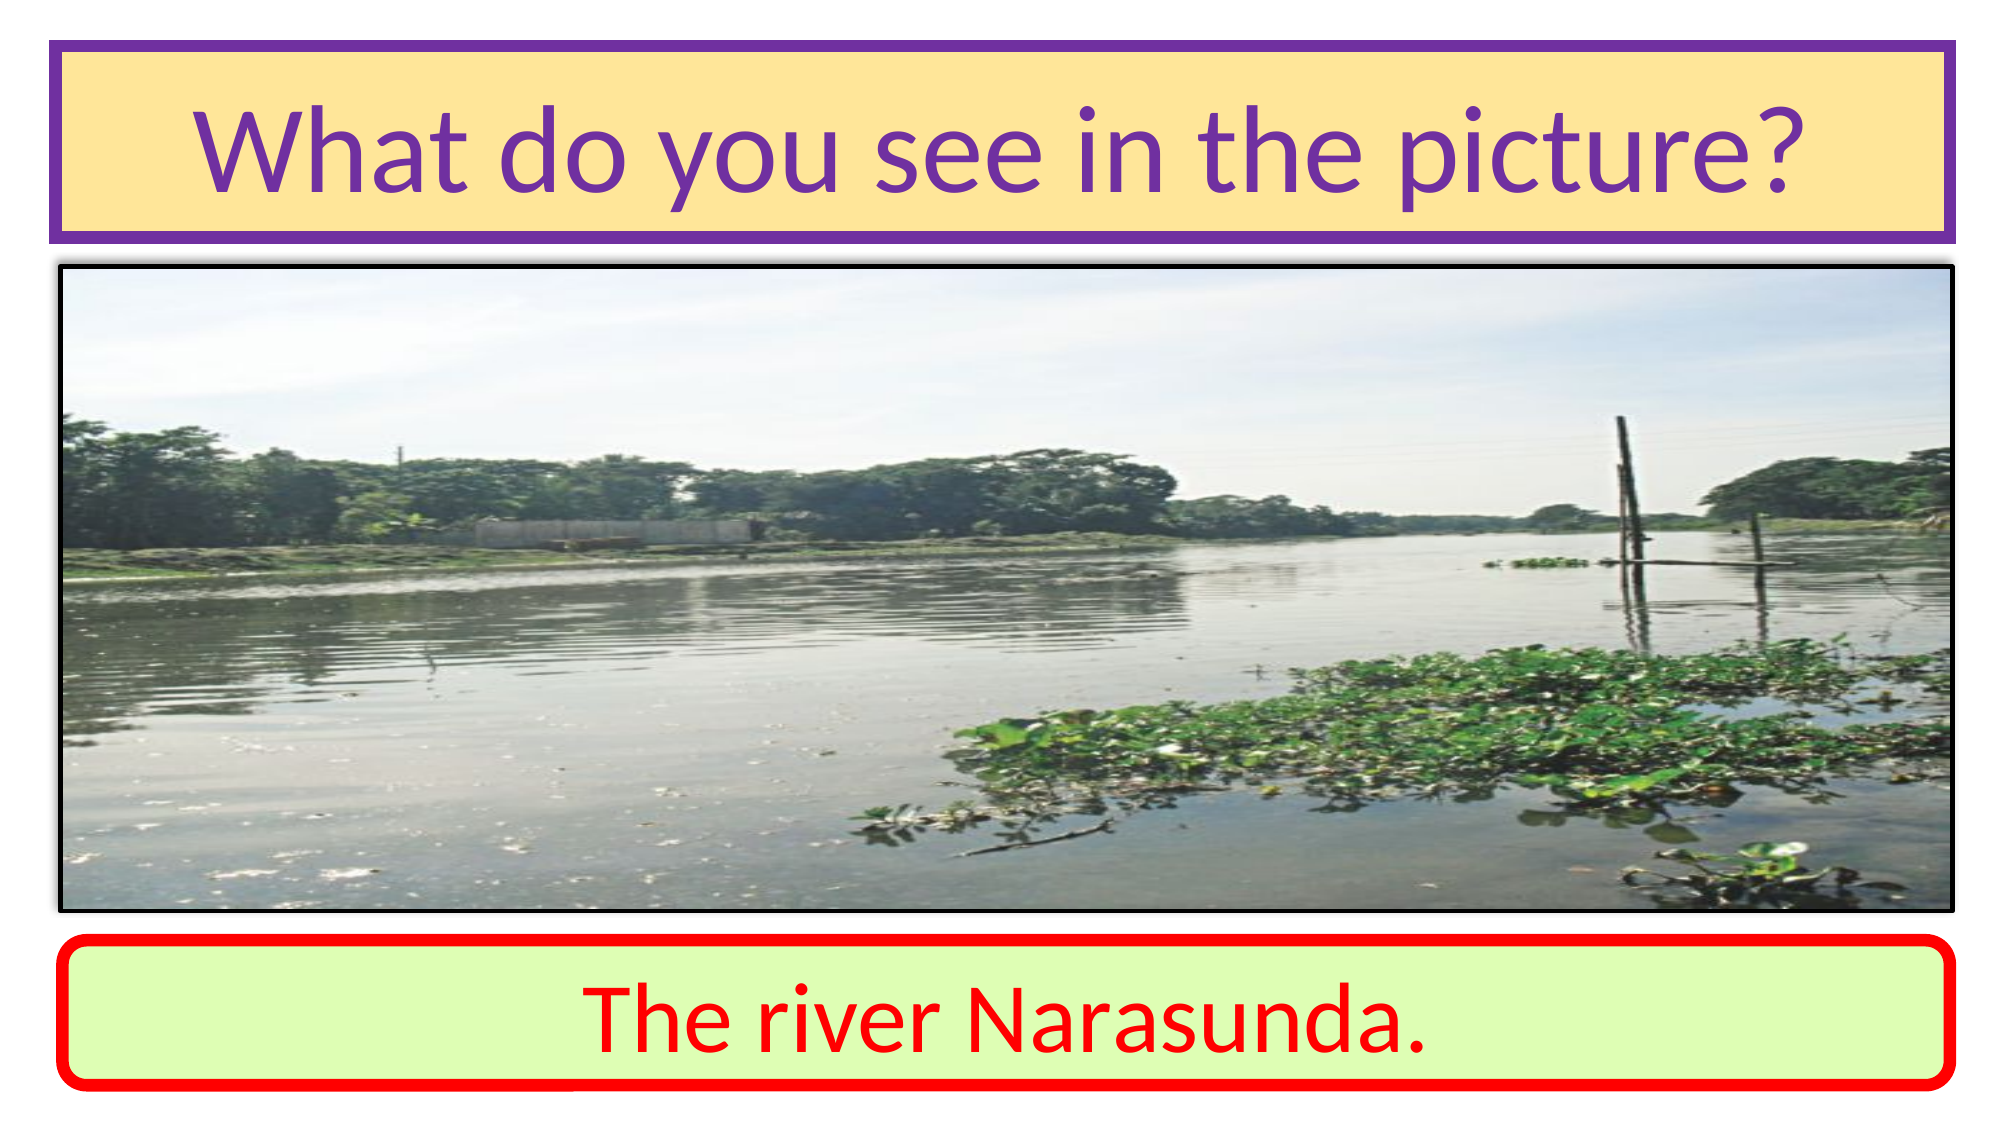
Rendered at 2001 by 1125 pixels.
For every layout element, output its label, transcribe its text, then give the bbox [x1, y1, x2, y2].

picture [62, 269, 1950, 909]
text_box The river Narasunda. [61, 939, 1951, 1087]
text_box What do you see in the picture? [54, 45, 1951, 239]
